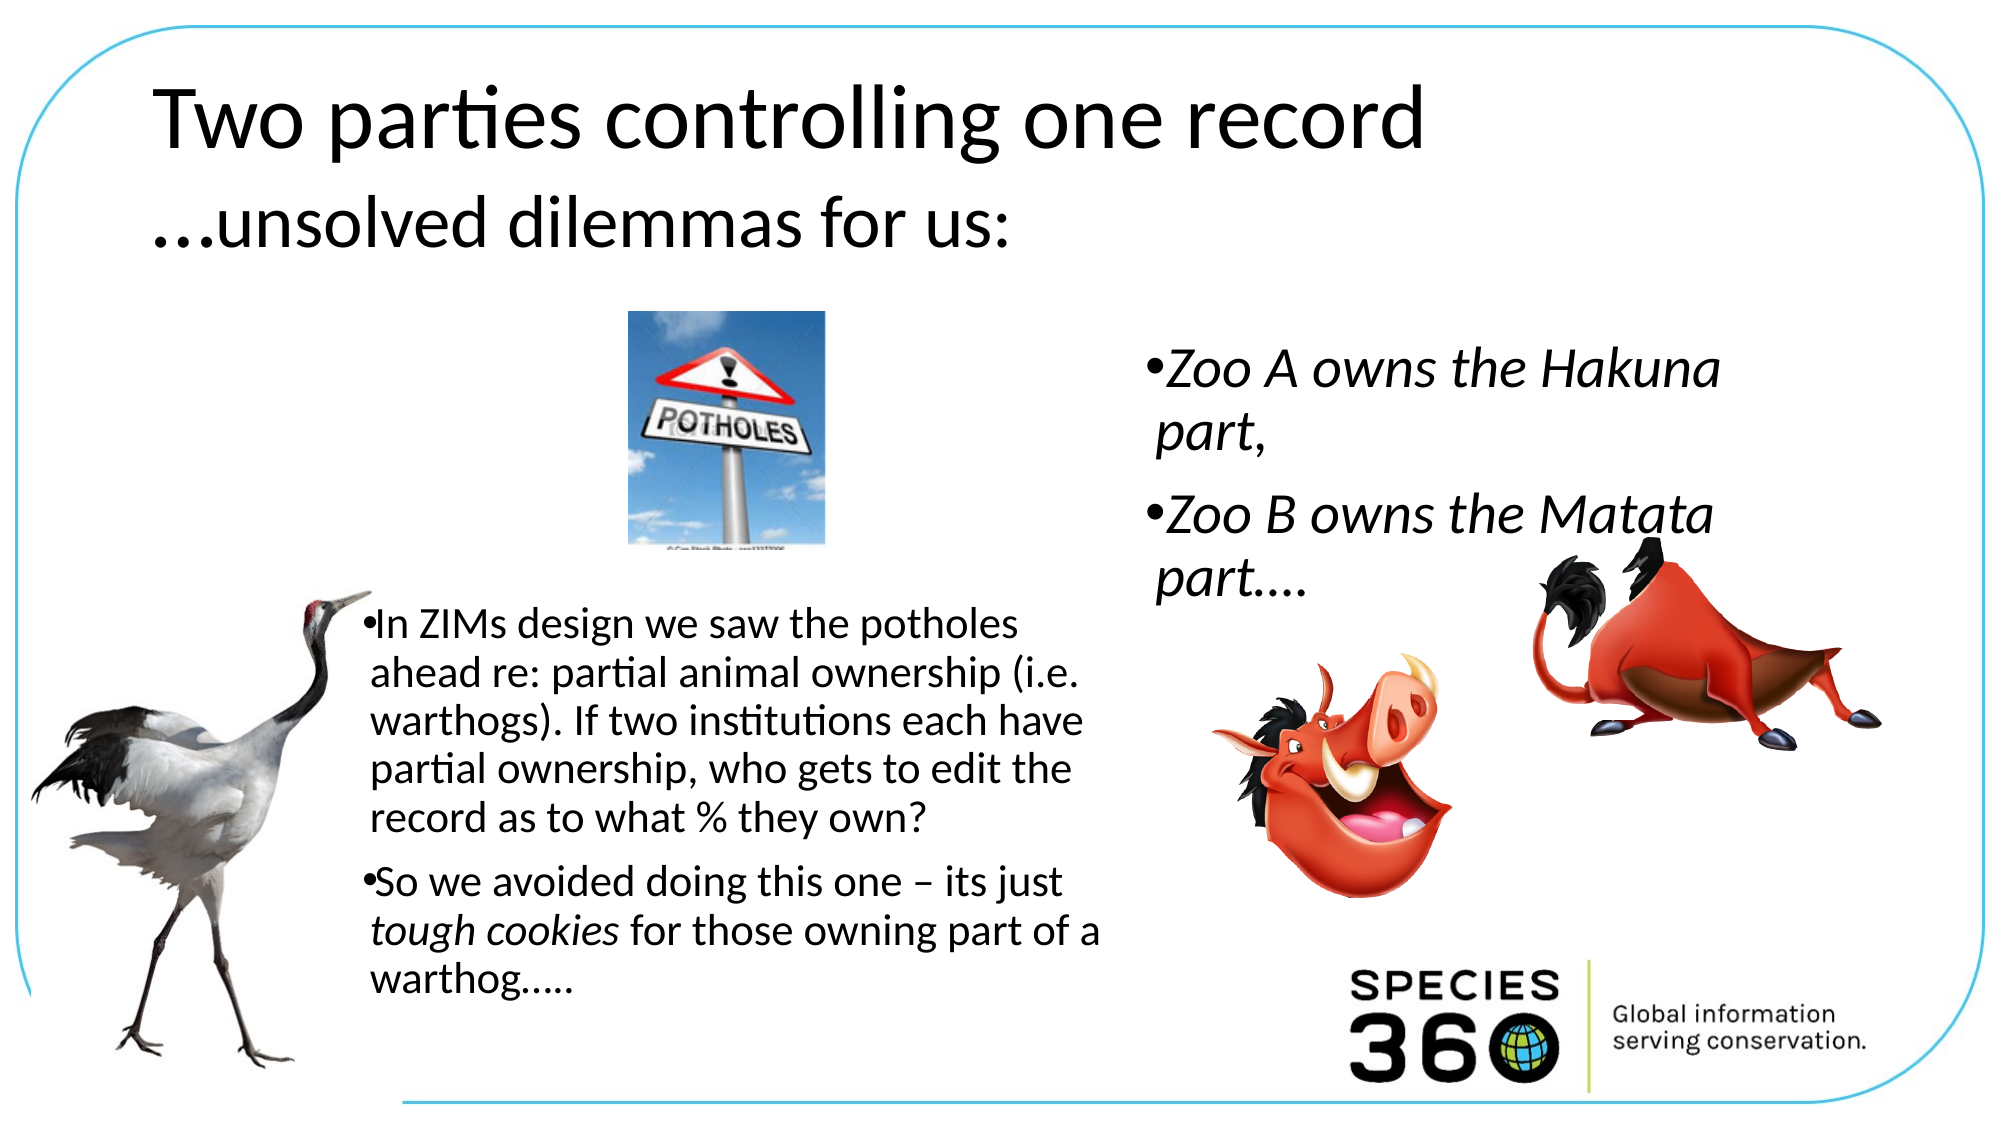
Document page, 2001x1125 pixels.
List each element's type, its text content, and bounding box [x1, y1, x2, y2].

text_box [1209, 653, 1454, 898]
list Zoo A owns the Hakuna part, Zoo B owns the Matata part…. [1096, 322, 1863, 1014]
list In ZIMs design we saw the potholes ahead re: partial animal ownership (i.e. warthogs). If two institutions each have partial ownership, who gets to edit the record as to what % they own? So we avoided doing this one – its just tough cookies for those owning part of a warthog….. [321, 322, 1151, 1025]
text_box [1532, 537, 1884, 752]
title Two parties controlling one record …unsolved dilemmas for us: [137, 59, 1863, 278]
picture [15, 25, 1985, 1106]
